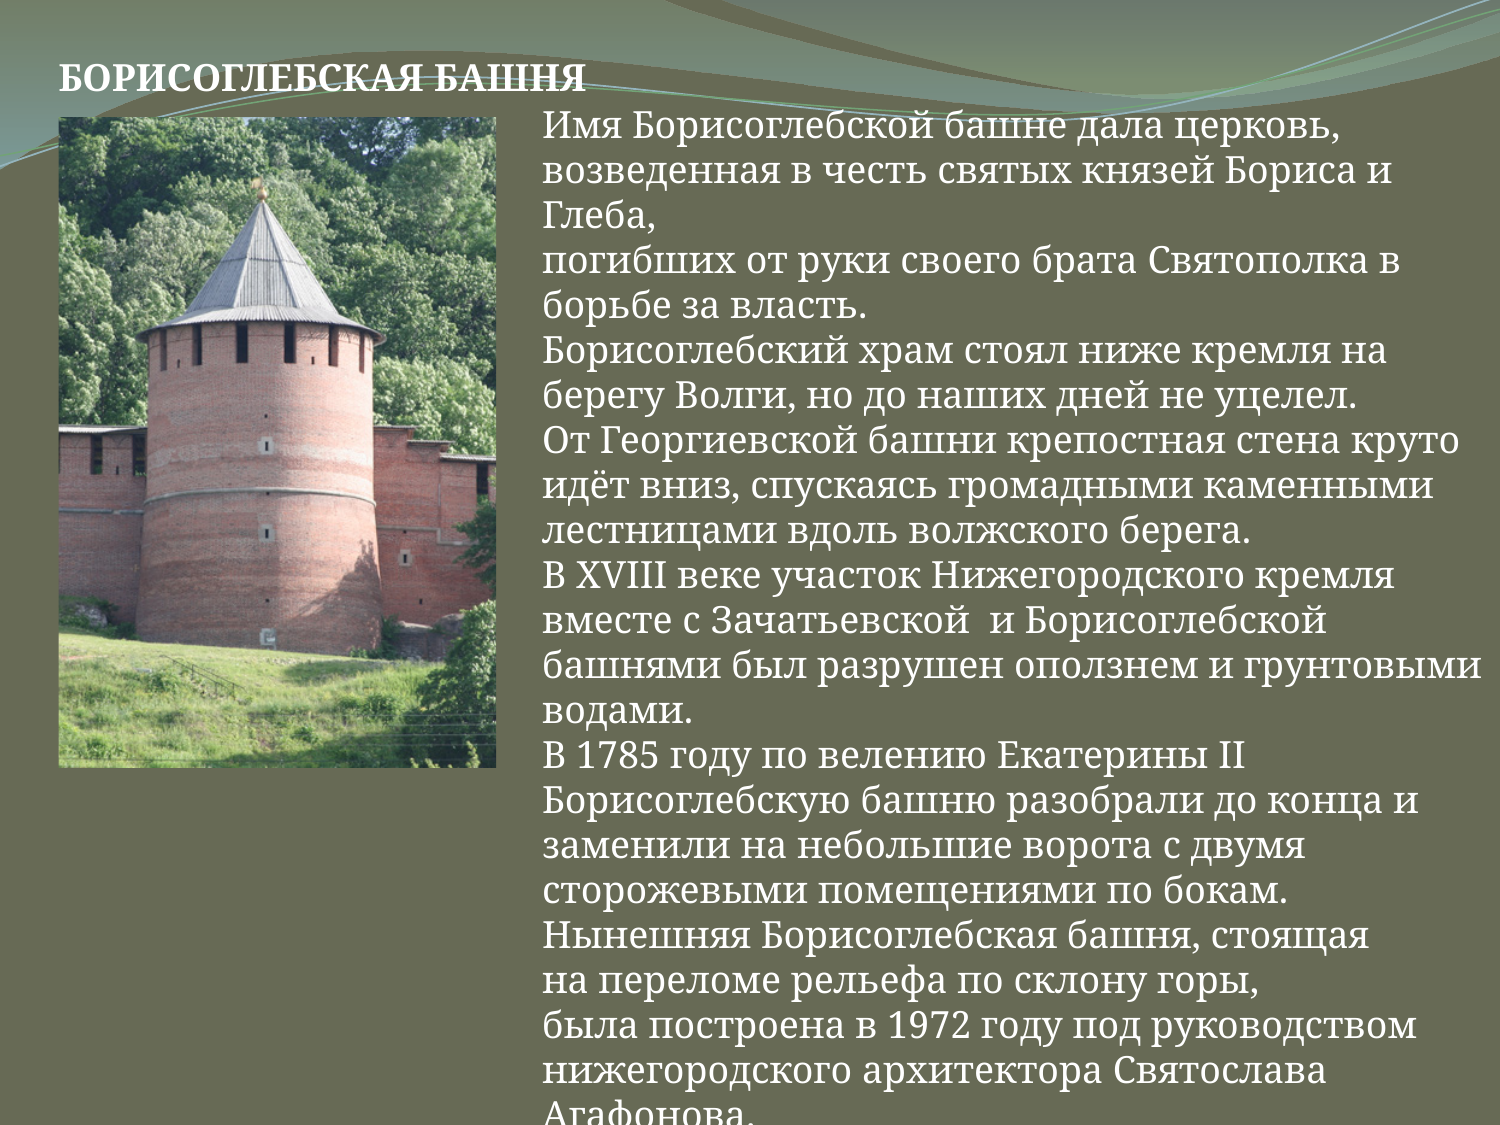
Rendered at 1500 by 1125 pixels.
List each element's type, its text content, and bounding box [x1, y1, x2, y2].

text_box Имя Борисоглебской башне дала церковь, возведенная в честь святых князей Бориса и Глеба, погибших от руки своего брата Святополка в борьбе за власть. Борисоглебский храм стоял ниже кремля на берегу Волги, но до наших дней не уцелел. От Георгиевской башни крепостная стена круто идёт вниз, спускаясь громадными каменными лестницами вдоль волжского берега. В XVIII веке участок Нижегородского кремля вместе с Зачатьевской и Борисоглебской башнями был разрушен оползнем и грунтовыми водами. В 1785 году по велению Екатерины II Борисоглебскую башню разобрали до конца и заменили на небольшие ворота с двумя сторожевыми помещениями по бокам. Нынешняя Борисоглебская башня, стоящая на переломе рельефа по склону горы, была построена в 1972 году под руководством нижегородского архитектора Святослава Агафонова. [527, 93, 1500, 1125]
picture [58, 116, 497, 768]
text_box БОРИСОГЛЕБСКАЯ БАШНЯ [43, 46, 602, 107]
